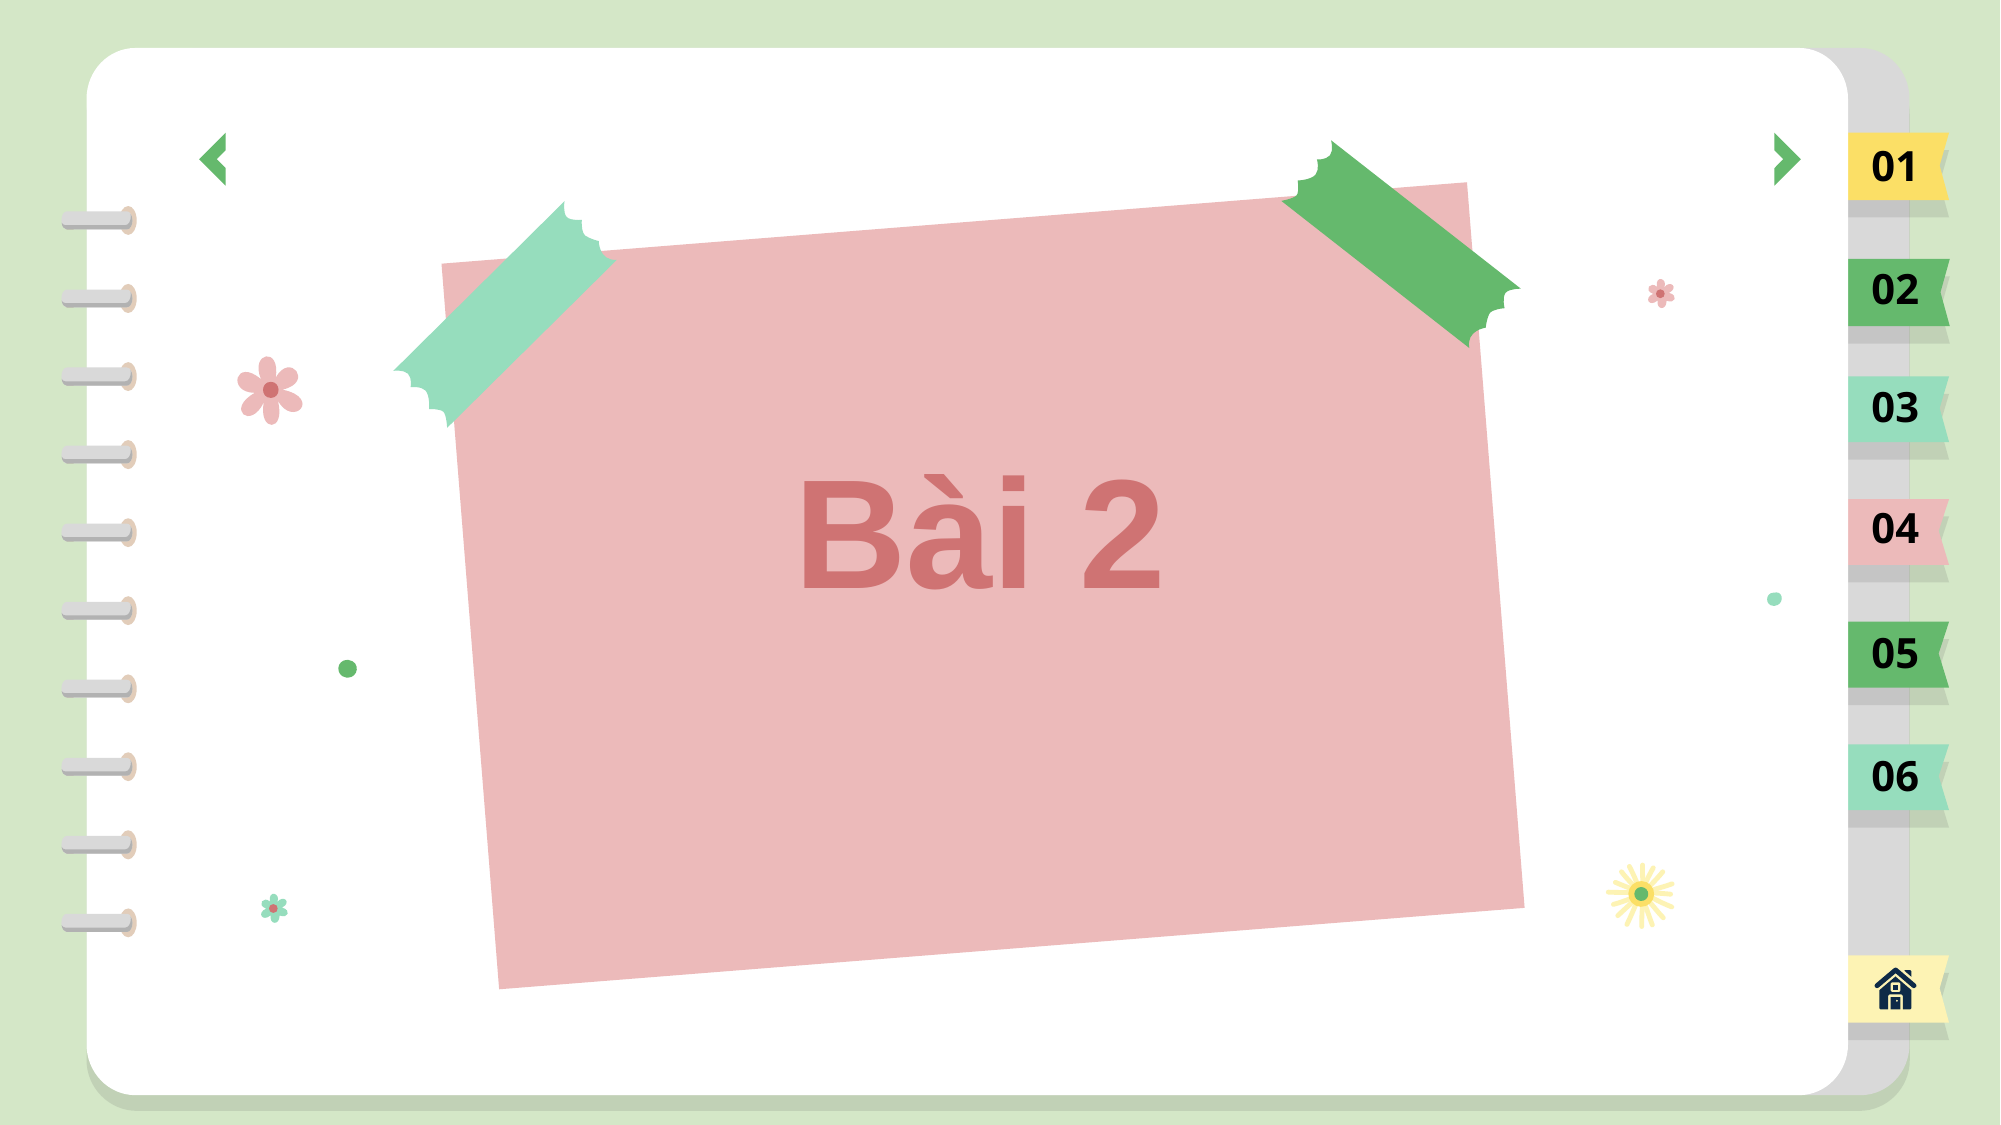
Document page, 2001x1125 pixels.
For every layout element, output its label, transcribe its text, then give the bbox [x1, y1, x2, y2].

text_box 02 [1840, 256, 1951, 330]
title Bài 2 [546, 471, 1415, 616]
text_box [1394, 182, 1473, 250]
text_box 01 [1840, 132, 1951, 206]
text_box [1874, 967, 1917, 1010]
text_box 03 [1840, 373, 1951, 447]
text_box [1281, 140, 1521, 349]
text_box [454, 195, 1525, 990]
text_box 06 [1840, 742, 1951, 816]
text_box [441, 258, 506, 318]
text_box 05 [1840, 619, 1951, 693]
text_box [199, 132, 226, 186]
text_box [1774, 132, 1801, 186]
text_box [1853, 956, 1951, 1021]
text_box [393, 201, 617, 428]
text_box 04 [1840, 495, 1951, 569]
